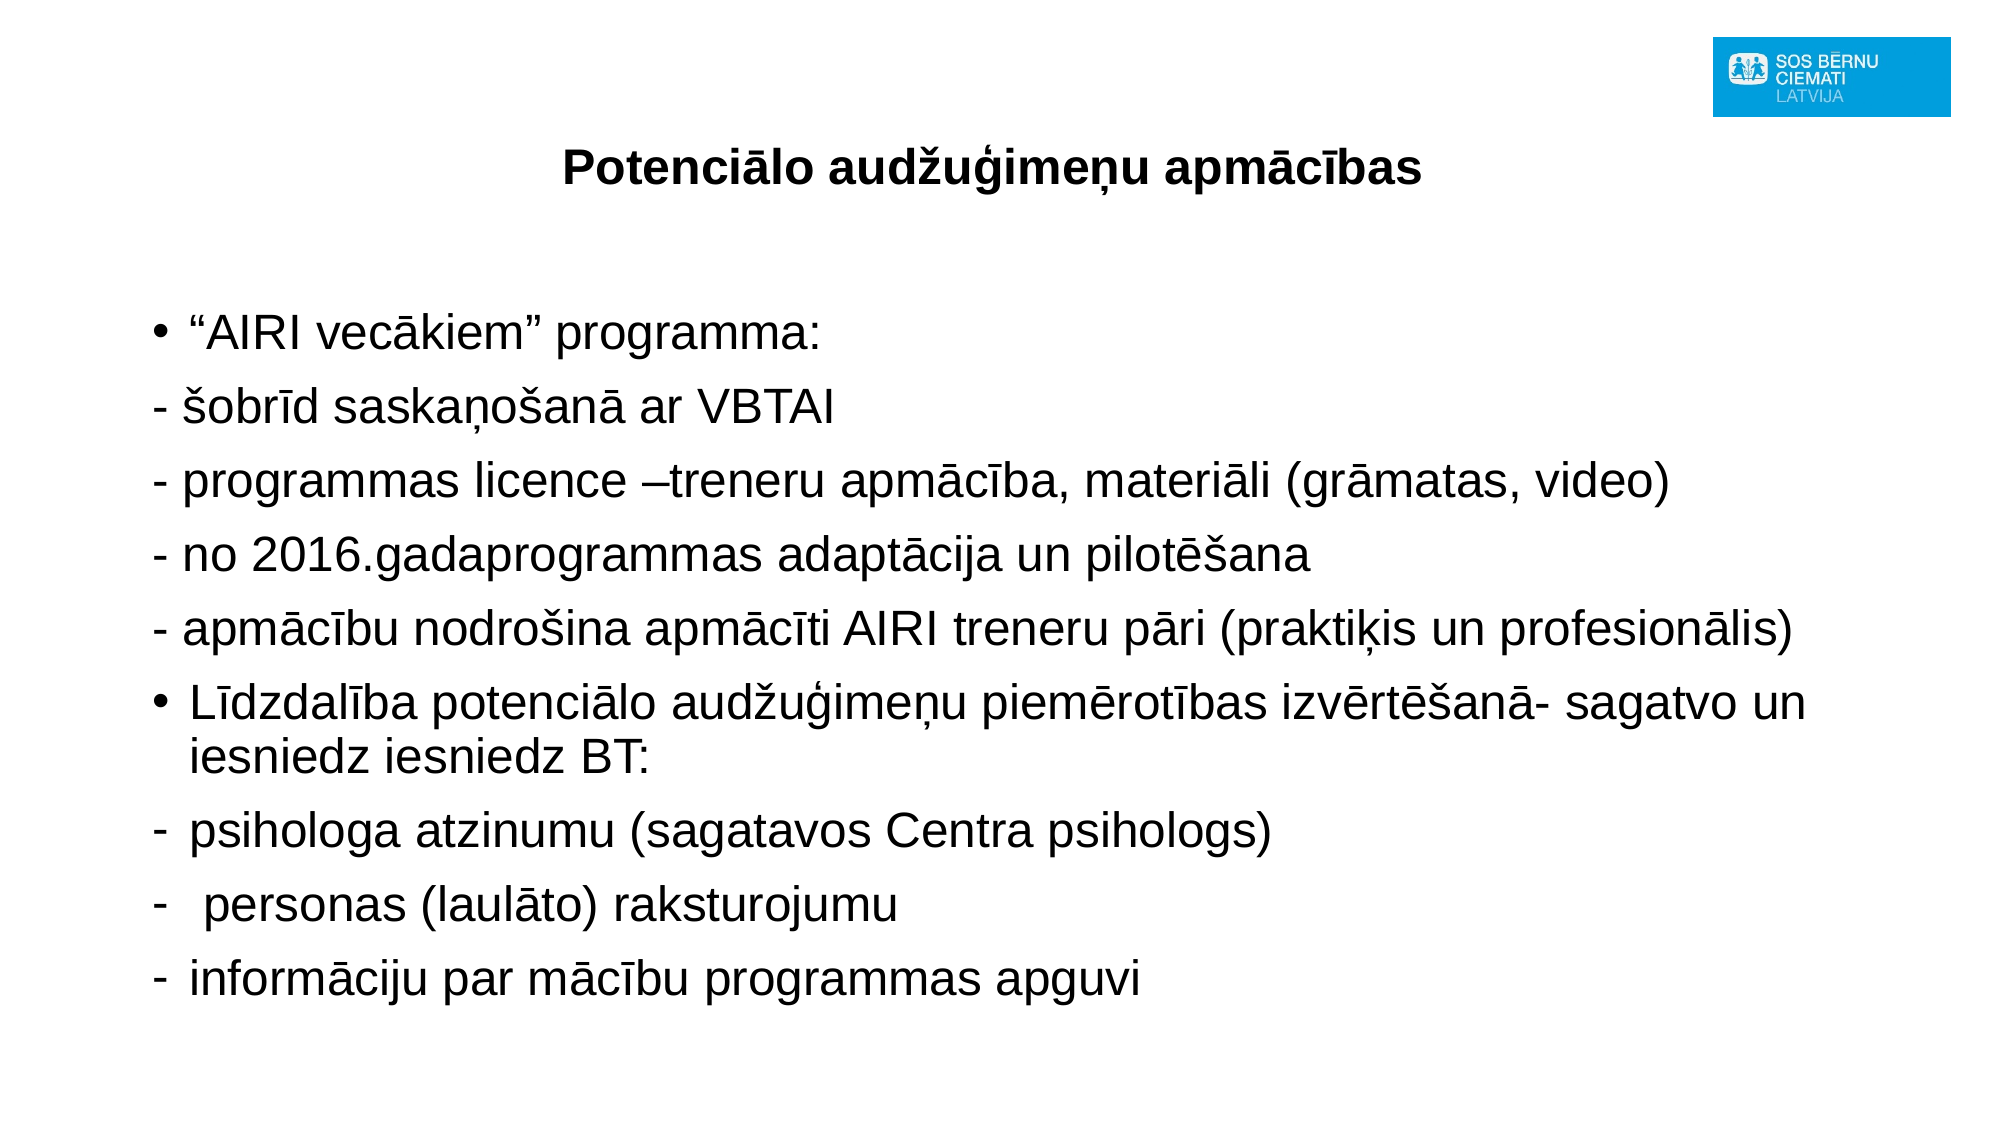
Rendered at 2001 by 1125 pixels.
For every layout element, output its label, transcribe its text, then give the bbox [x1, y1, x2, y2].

picture [1790, 72, 1804, 84]
picture [1819, 52, 1840, 68]
picture [1821, 91, 1825, 101]
picture [1777, 55, 1801, 68]
picture [1842, 55, 1878, 68]
list “AIRI vecākiem” programma: - šobrīd saskaņošanā ar VBTAI - programmas licence –treneru apmācība, materiāli (grāmatas, video) - no 2016.gadaprogrammas adaptācija un pilotēšana - apmācību nodrošina apmācīti AIRI treneru pāri (praktiķis un profesionālis) Līdzdalība potenciālo audžuģimeņu piemērotības izvērtēšanā- sagatvo un iesniedz iesniedz BT: psihologa atzinumu (sagatavos Centra psihologs) personas (laulāto) raksturojumu informāciju par mācību programmas apguvi [137, 299, 1863, 1014]
picture [1806, 72, 1831, 84]
picture [1729, 53, 1768, 85]
picture [1778, 91, 1785, 102]
picture [1802, 55, 1811, 68]
picture [1799, 90, 1804, 98]
title Potenciālo audžuģimeņu apmācības [137, 59, 1863, 278]
picture [1777, 72, 1787, 84]
picture [1831, 72, 1845, 84]
